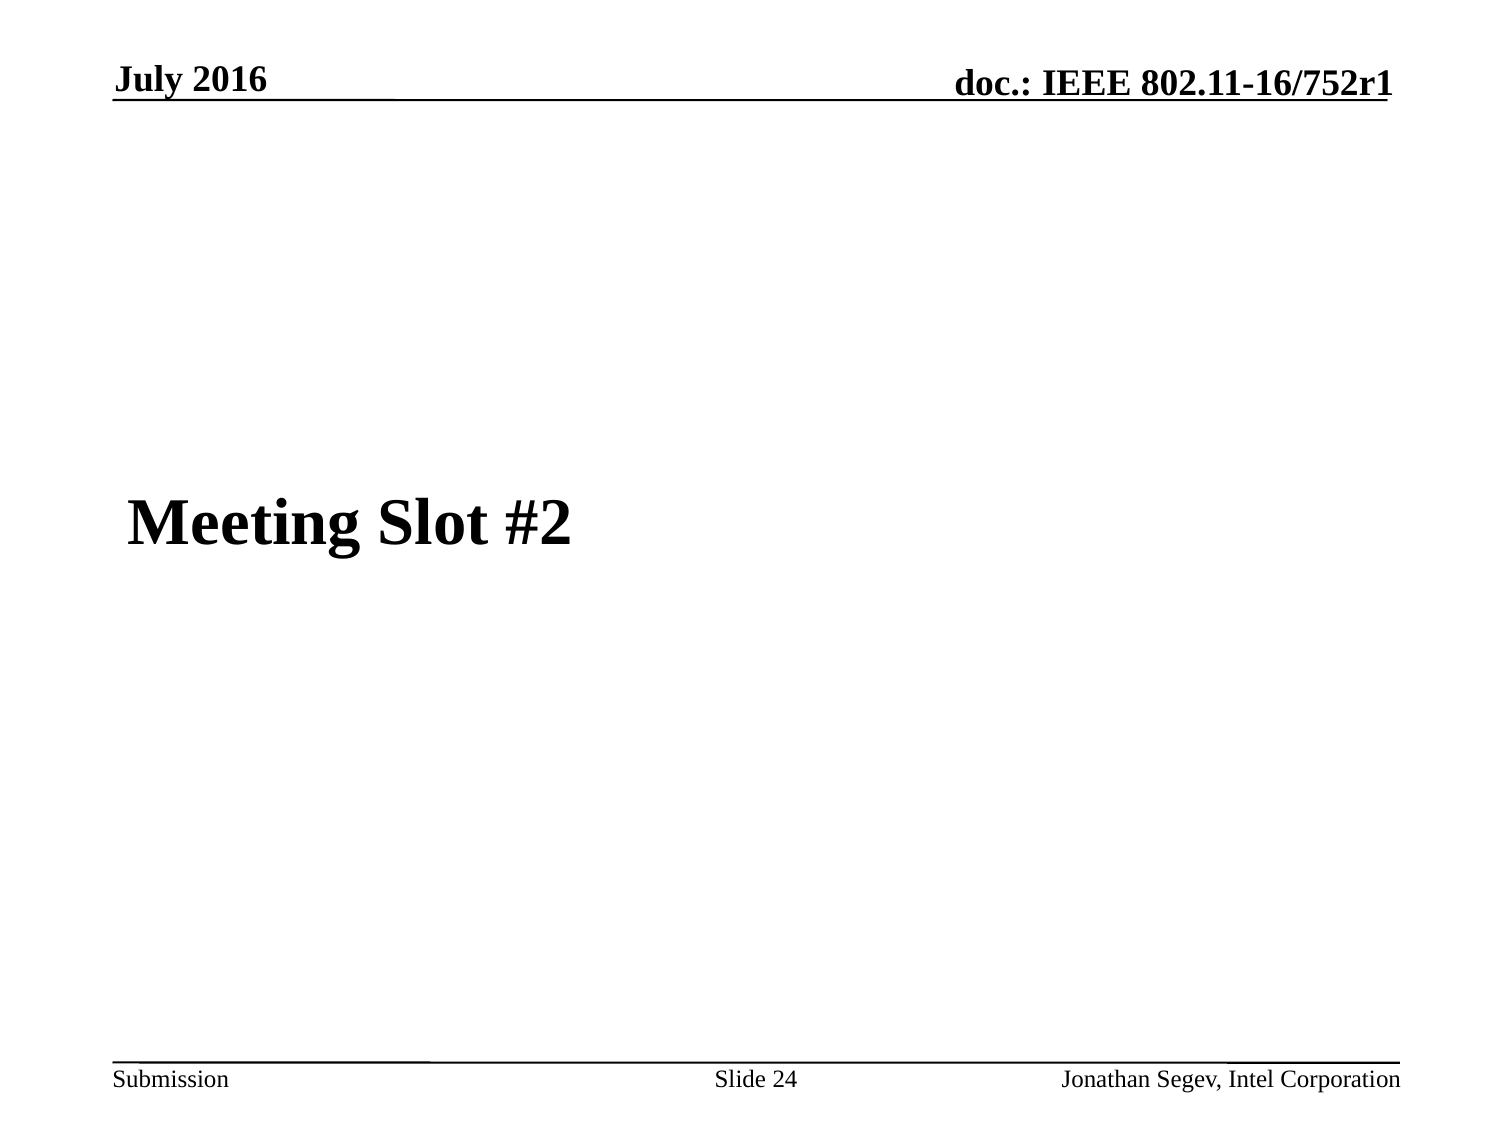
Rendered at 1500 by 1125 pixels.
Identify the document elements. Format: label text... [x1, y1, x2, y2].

slide_number Slide 24 [712, 1061, 800, 1123]
footer Jonathan Segev, Intel Corporation [878, 1061, 1402, 1093]
list Meeting Slot #2 [112, 324, 1388, 1000]
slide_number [114, 54, 423, 100]
